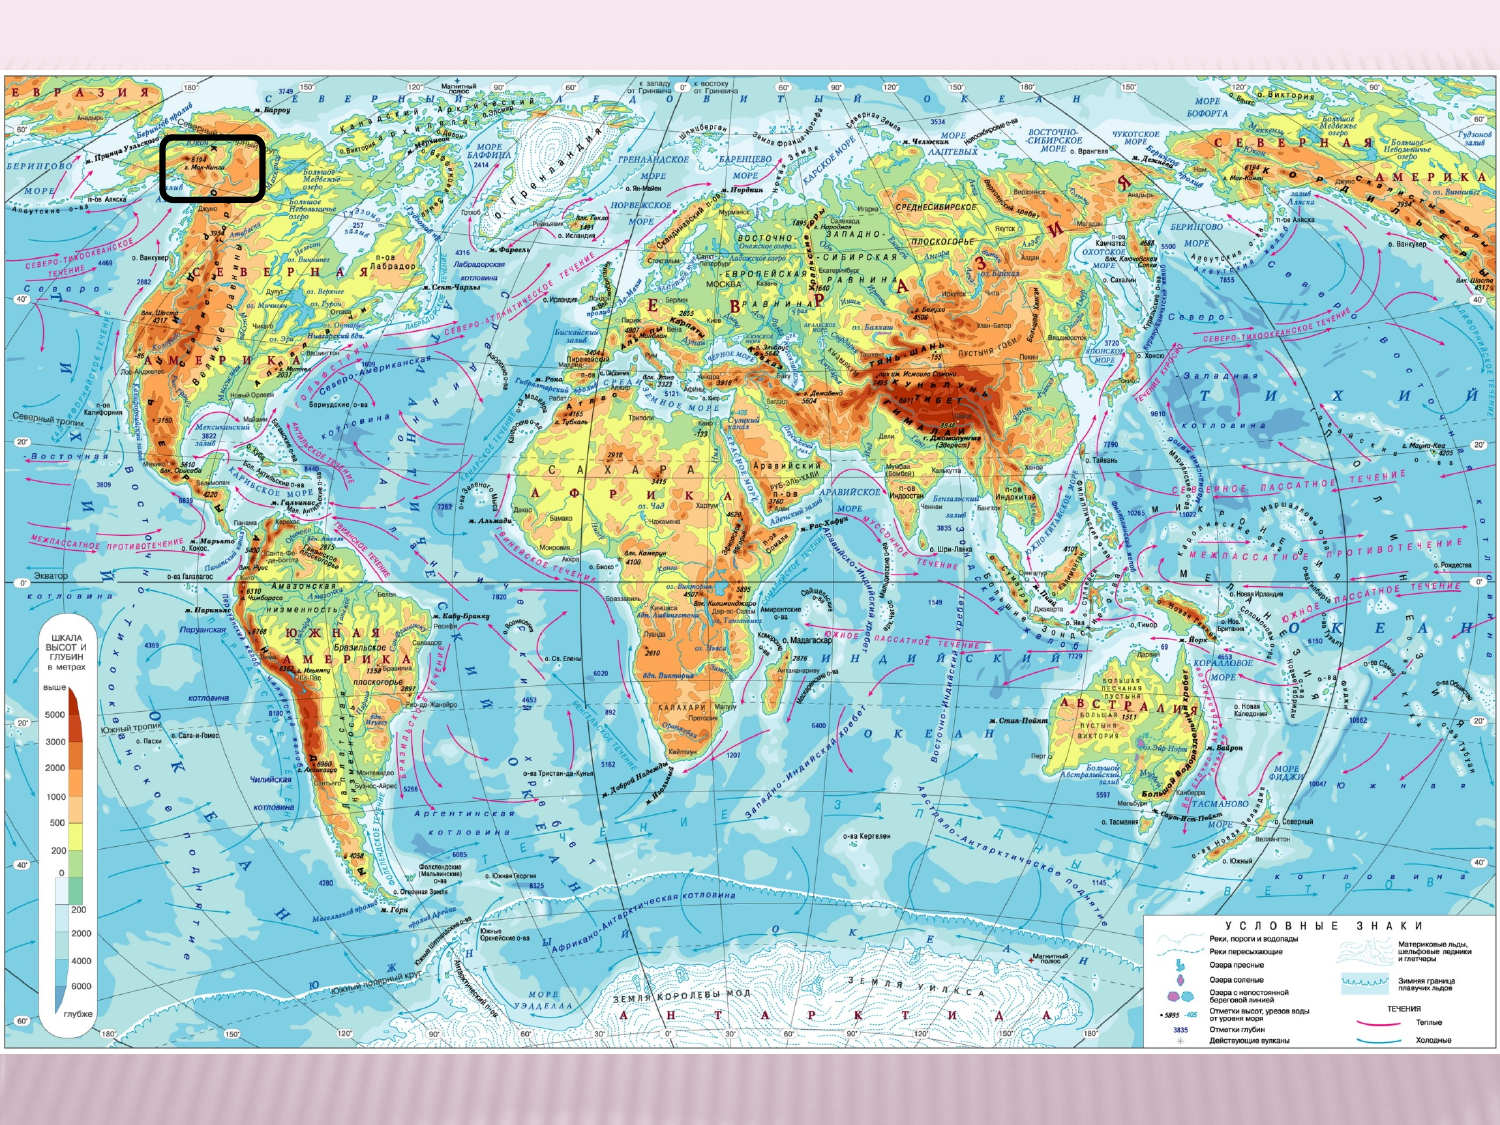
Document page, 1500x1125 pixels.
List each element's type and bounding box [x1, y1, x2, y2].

picture [0, 70, 1500, 1054]
